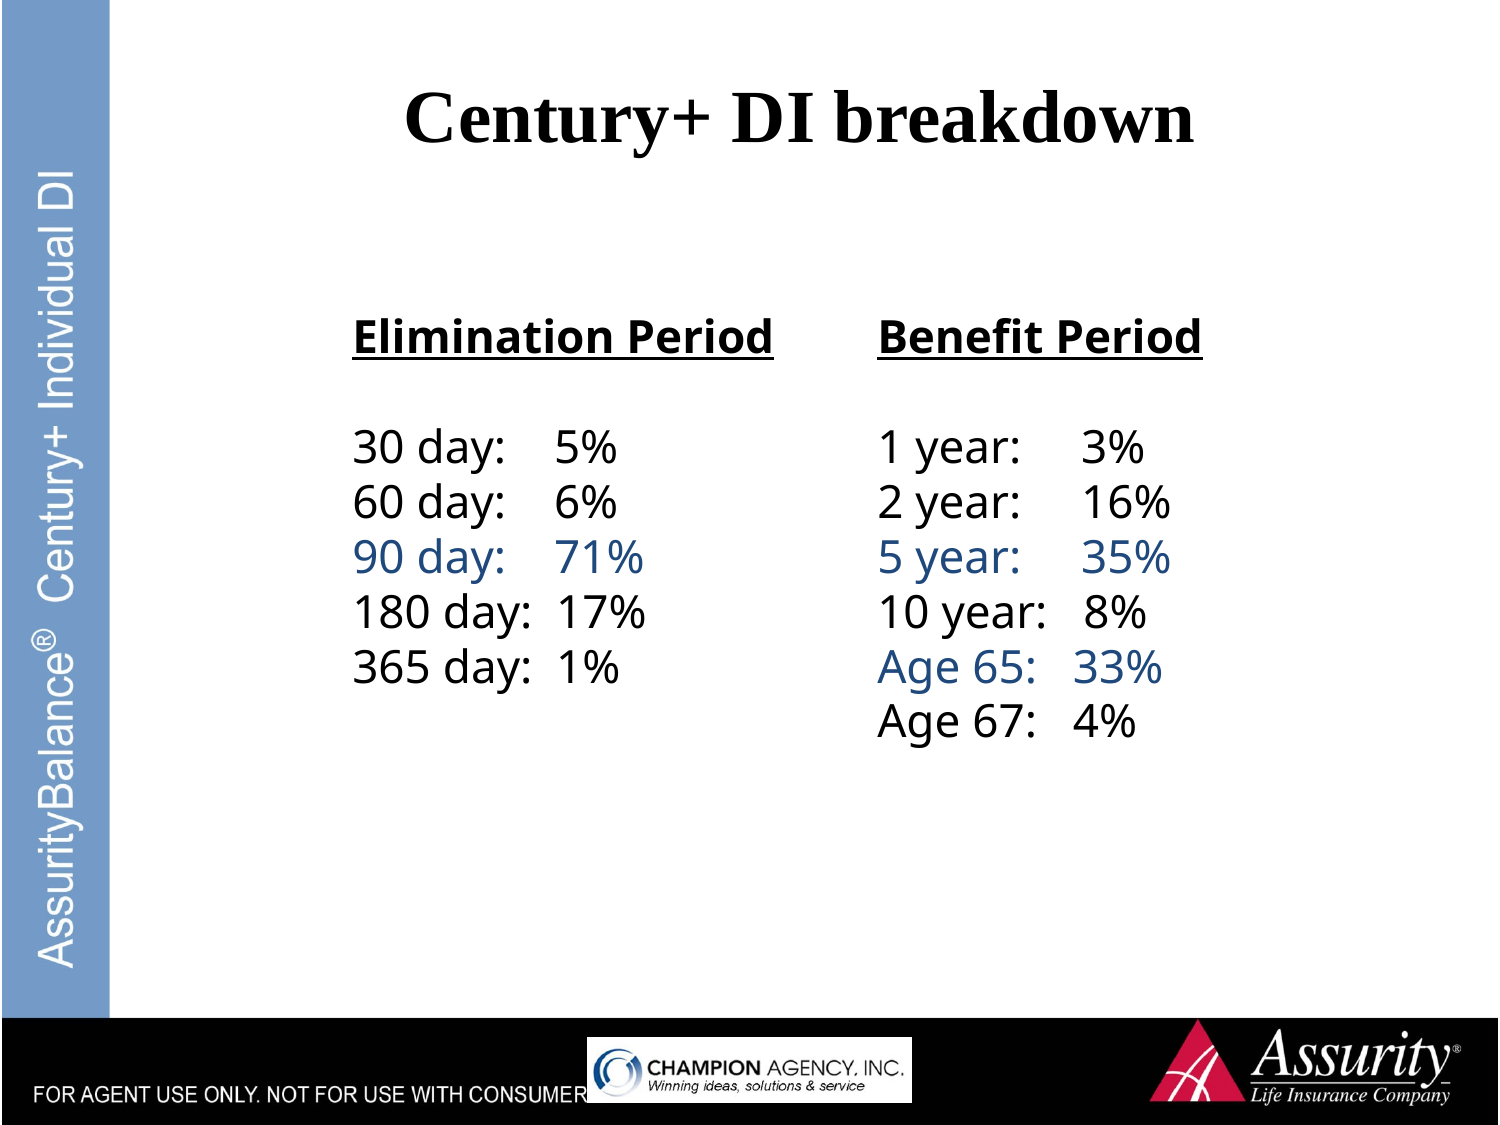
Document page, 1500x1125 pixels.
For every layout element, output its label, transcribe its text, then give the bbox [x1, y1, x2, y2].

picture [2, 0, 1498, 1125]
text_box Elimination Period 30 day: 5% 60 day: 6% 90 day: 71% 180 day: 17% 365 day: 1% [337, 299, 800, 700]
text_box Century+ DI breakdown [124, 59, 1475, 165]
text_box Benefit Period 1 year: 3% 2 year: 16% 5 year: 35% 10 year: 8% Age 65: 33% Age 67: 4% [862, 299, 1263, 755]
